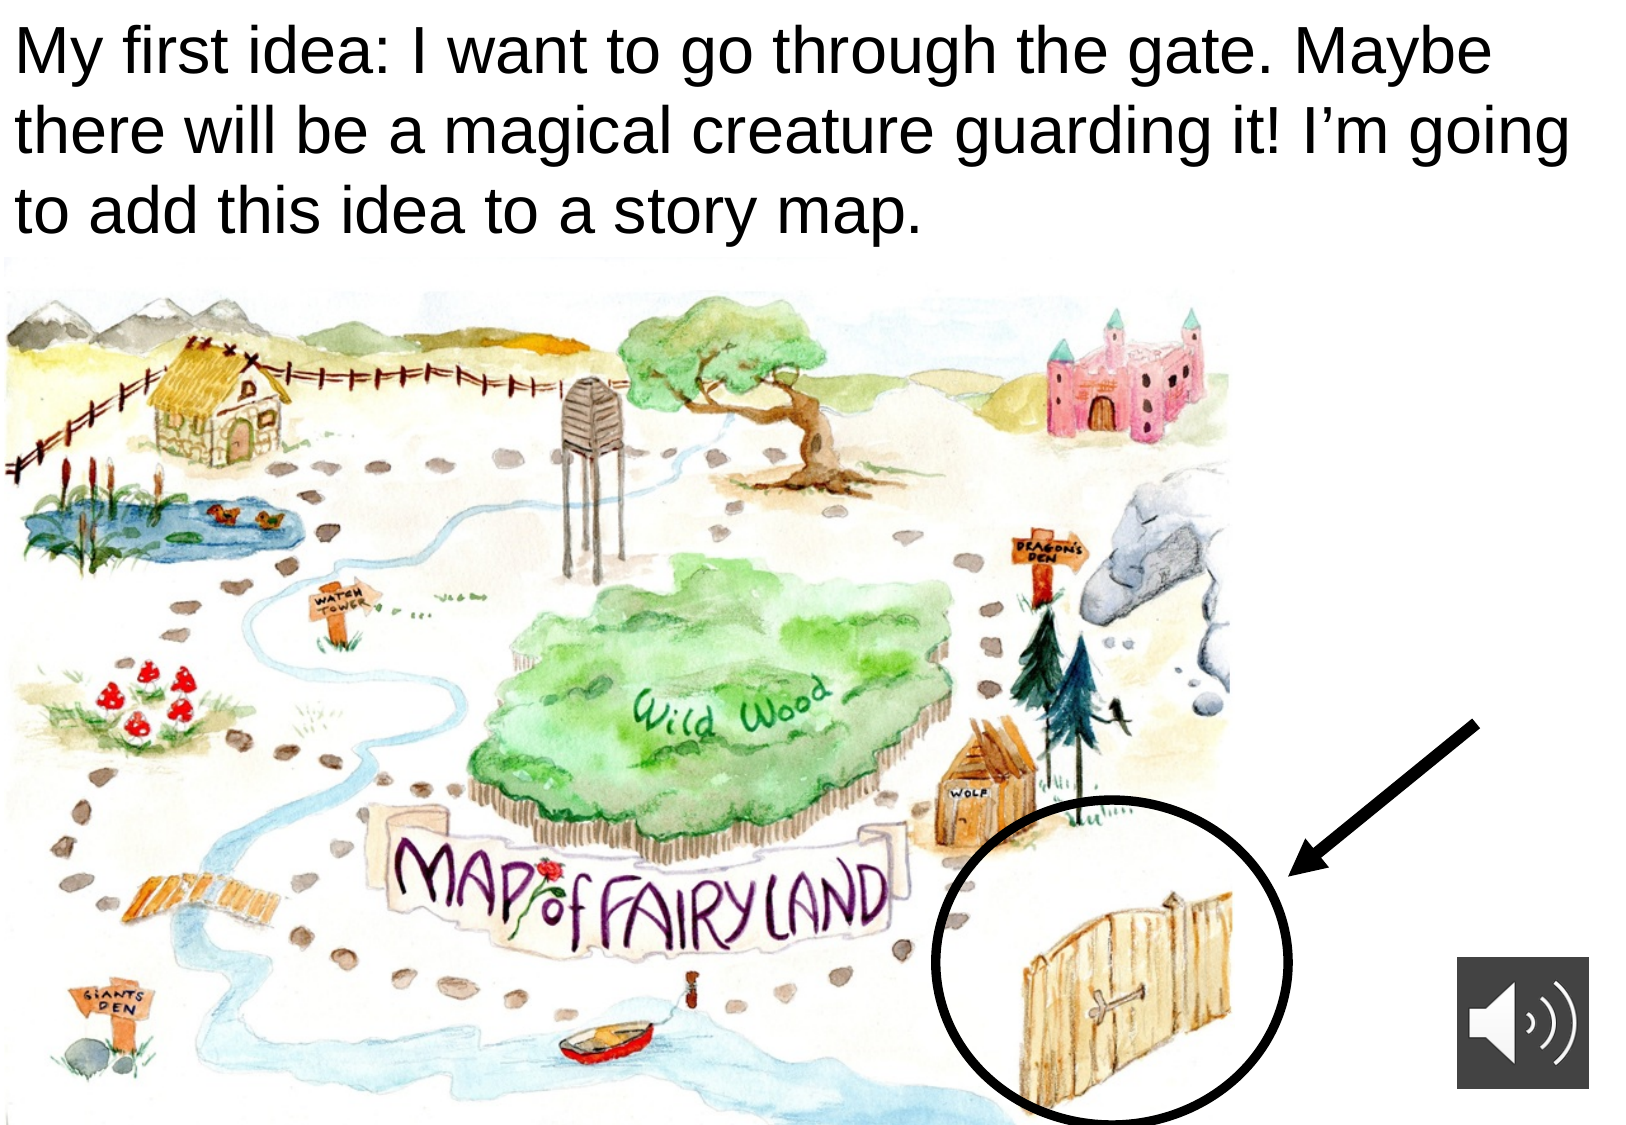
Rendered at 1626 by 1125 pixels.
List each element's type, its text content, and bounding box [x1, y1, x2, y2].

text_box My first idea: I want to go through the gate. Maybe there will be a magical creature guarding it! I’m going to add this idea to a story map. [0, 0, 1625, 255]
picture [1456, 956, 1590, 1090]
picture [4, 257, 1235, 1125]
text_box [1288, 723, 1477, 877]
text_box [1235, 844, 1290, 1081]
